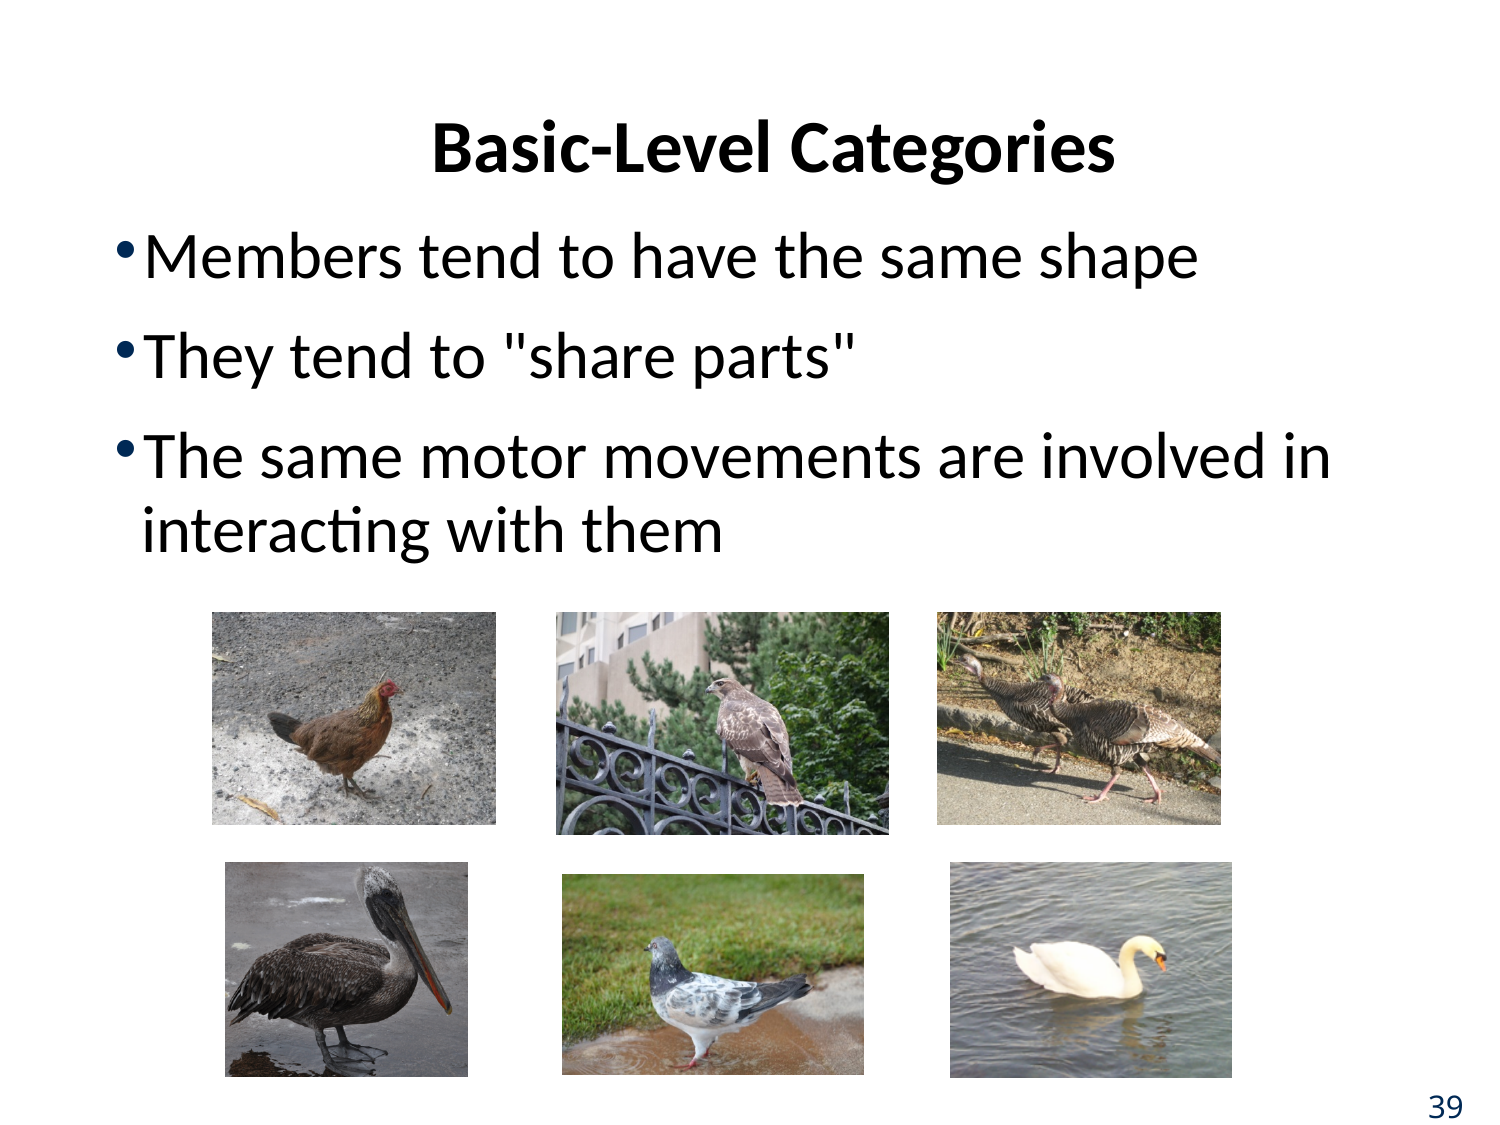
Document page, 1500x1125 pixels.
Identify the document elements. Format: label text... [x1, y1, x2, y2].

text_box Members tend to have the same shape They tend to "share parts" The same motor movements are involved in interacting with them [99, 212, 1438, 774]
picture [937, 612, 1221, 826]
picture [562, 874, 864, 1076]
picture [224, 862, 468, 1077]
picture [212, 612, 496, 826]
title Basic-Level Categories [99, 50, 1450, 246]
picture [949, 862, 1232, 1079]
picture [555, 612, 890, 835]
text_box 39 [1438, 1081, 1454, 1119]
